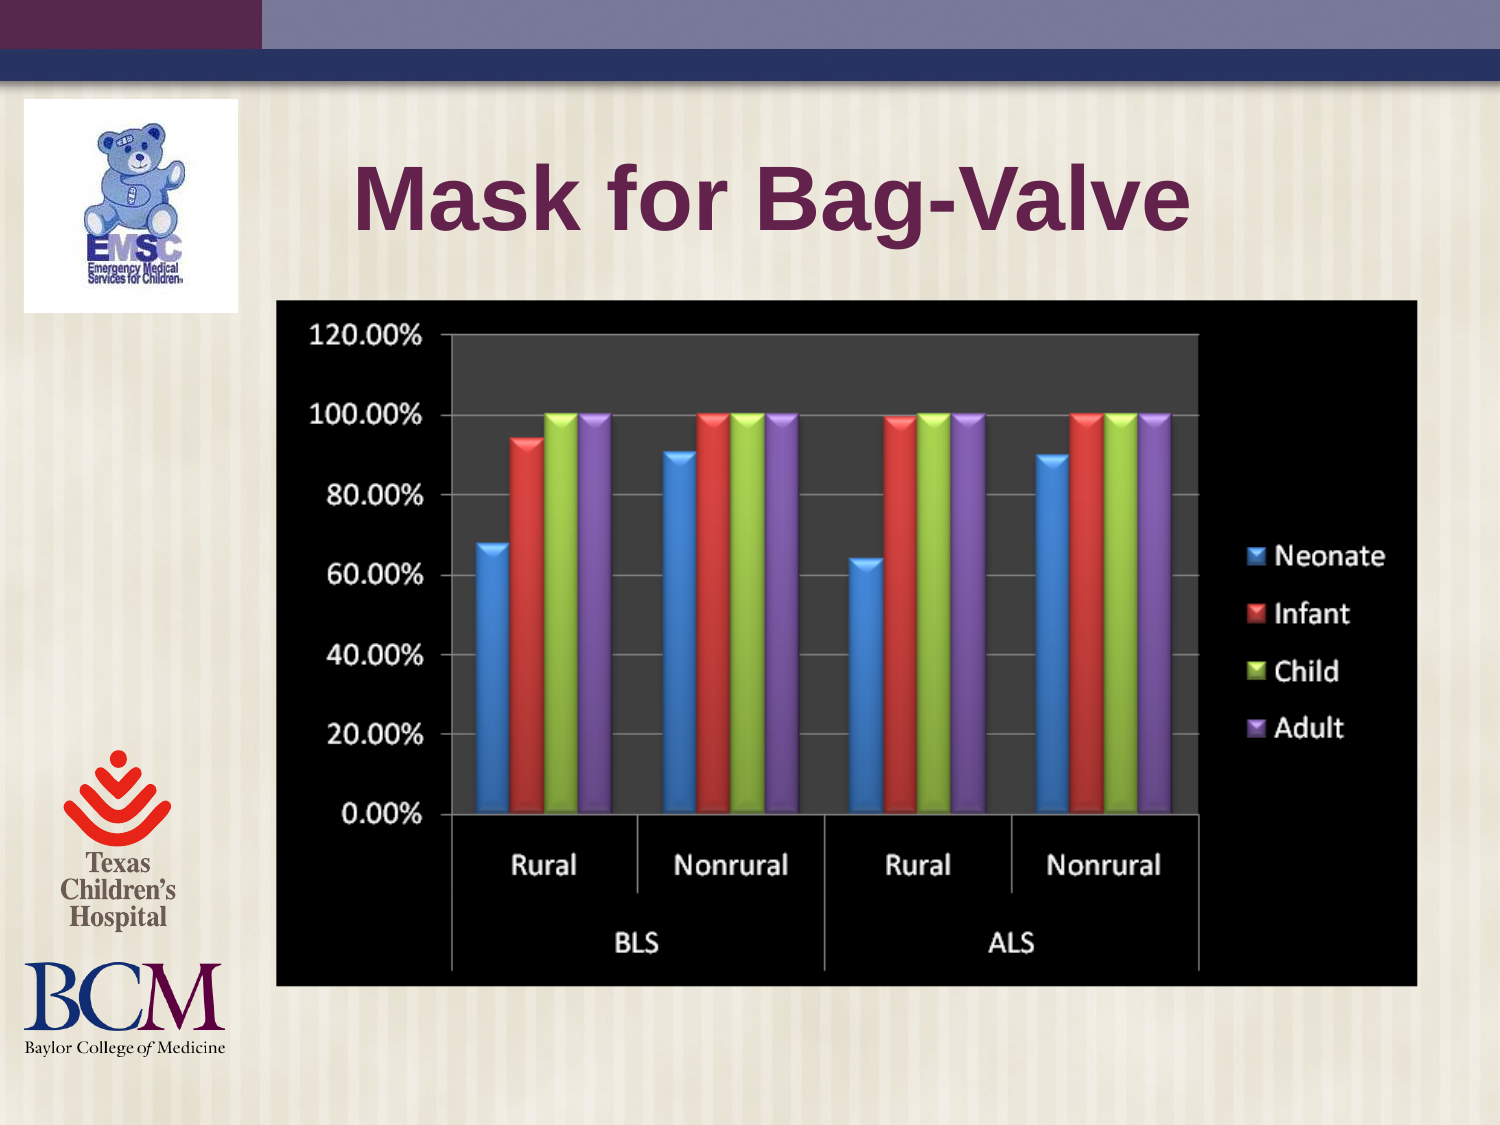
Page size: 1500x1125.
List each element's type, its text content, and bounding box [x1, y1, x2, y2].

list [274, 299, 1419, 988]
title Mask for Bag-Valve [336, 99, 1425, 288]
picture [0, 0, 1500, 1125]
